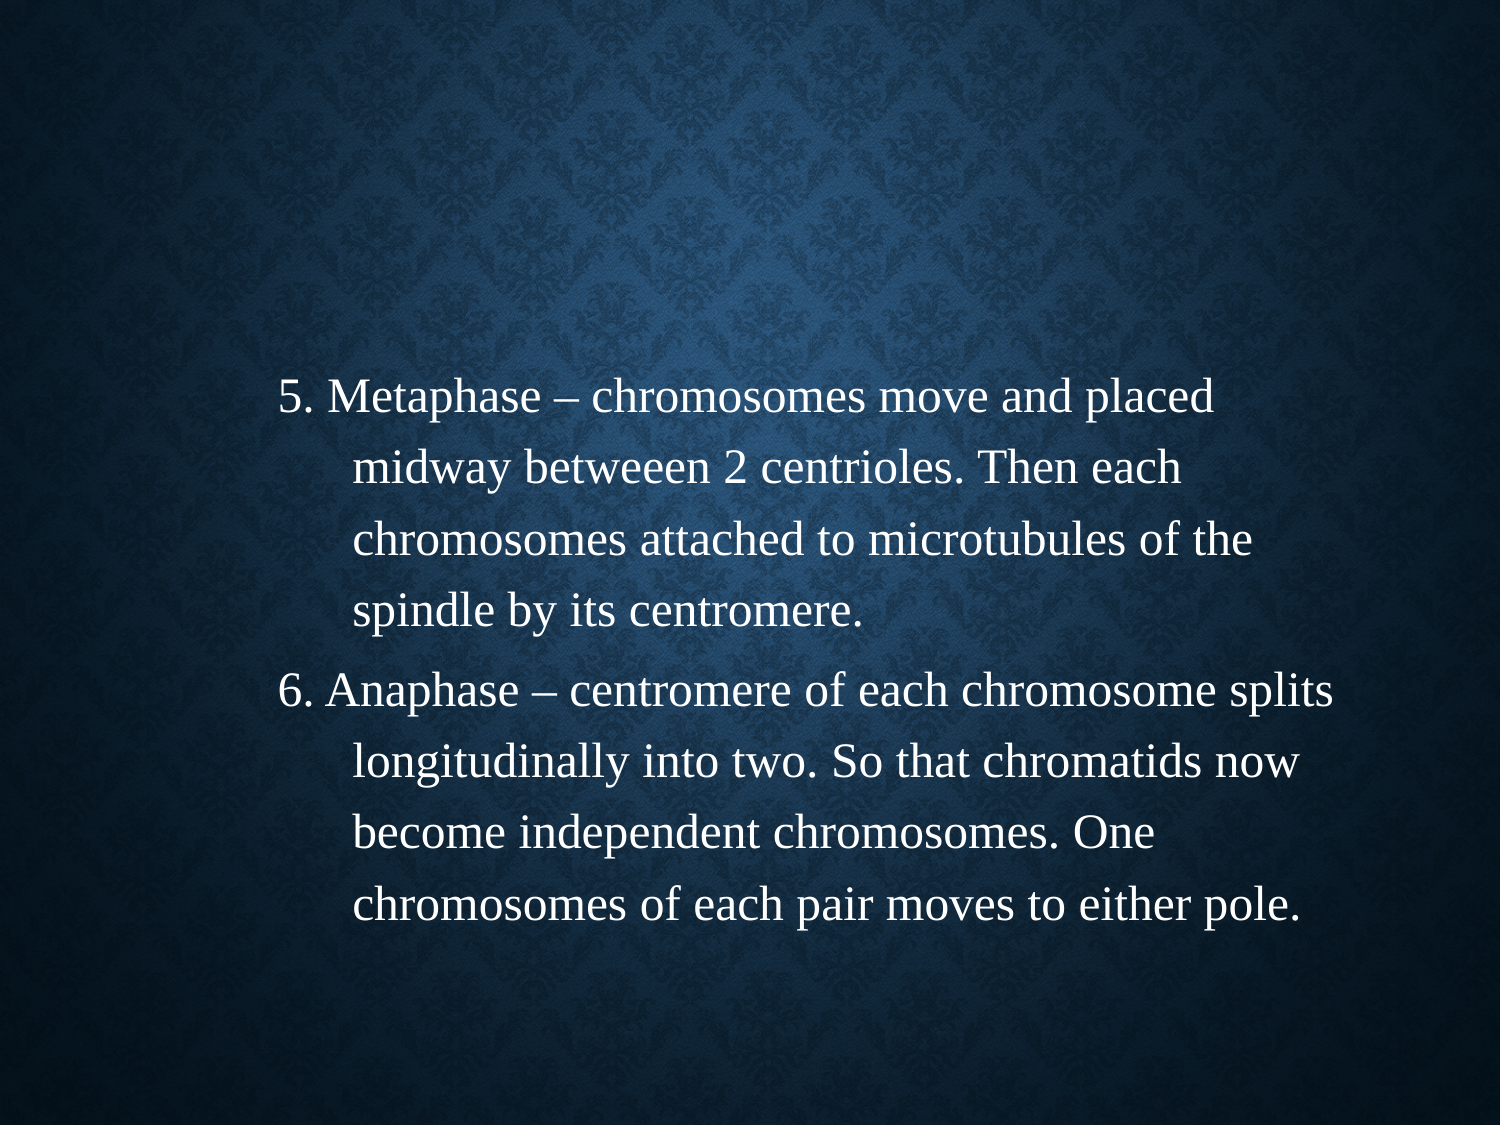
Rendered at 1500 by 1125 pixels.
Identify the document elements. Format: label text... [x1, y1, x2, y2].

list 5. Metaphase – chromosomes move and placed midway betweeen 2 centrioles. Then each chromosomes attached to microtubules of the spindle by its centromere. 6. Anaphase – centromere of each chromosome splits longitudinally into two. So that chromatids now become independent chromosomes. One chromosomes of each pair moves to either pole. [112, 343, 1387, 950]
